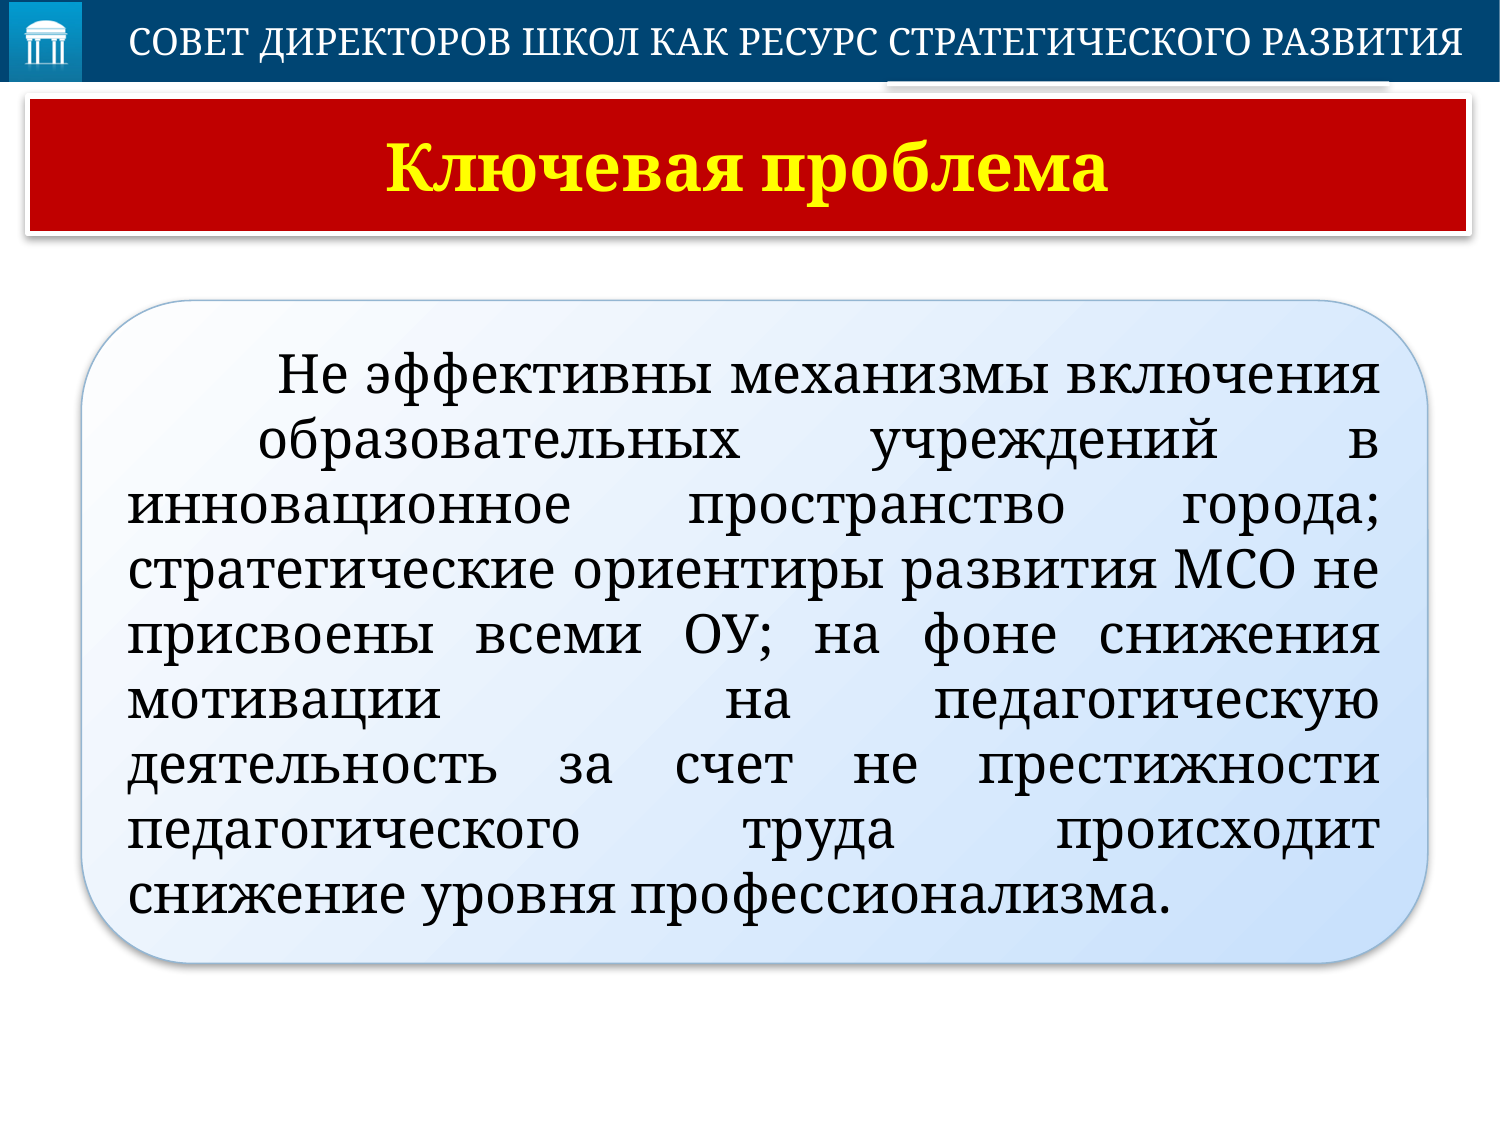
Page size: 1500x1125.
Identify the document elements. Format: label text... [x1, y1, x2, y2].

picture [0, 0, 1500, 82]
title Ключевая проблема [25, 93, 1472, 236]
text_box Не эффективны механизмы включения образовательных учреждений в инновационное пространство города; стратегические ориентиры развития МСО не присвоены всеми ОУ; на фоне снижения мотивации на педагогическую деятельность за счет не престижности педагогического труда происходит снижение уровня профессионализма. [80, 299, 1429, 965]
